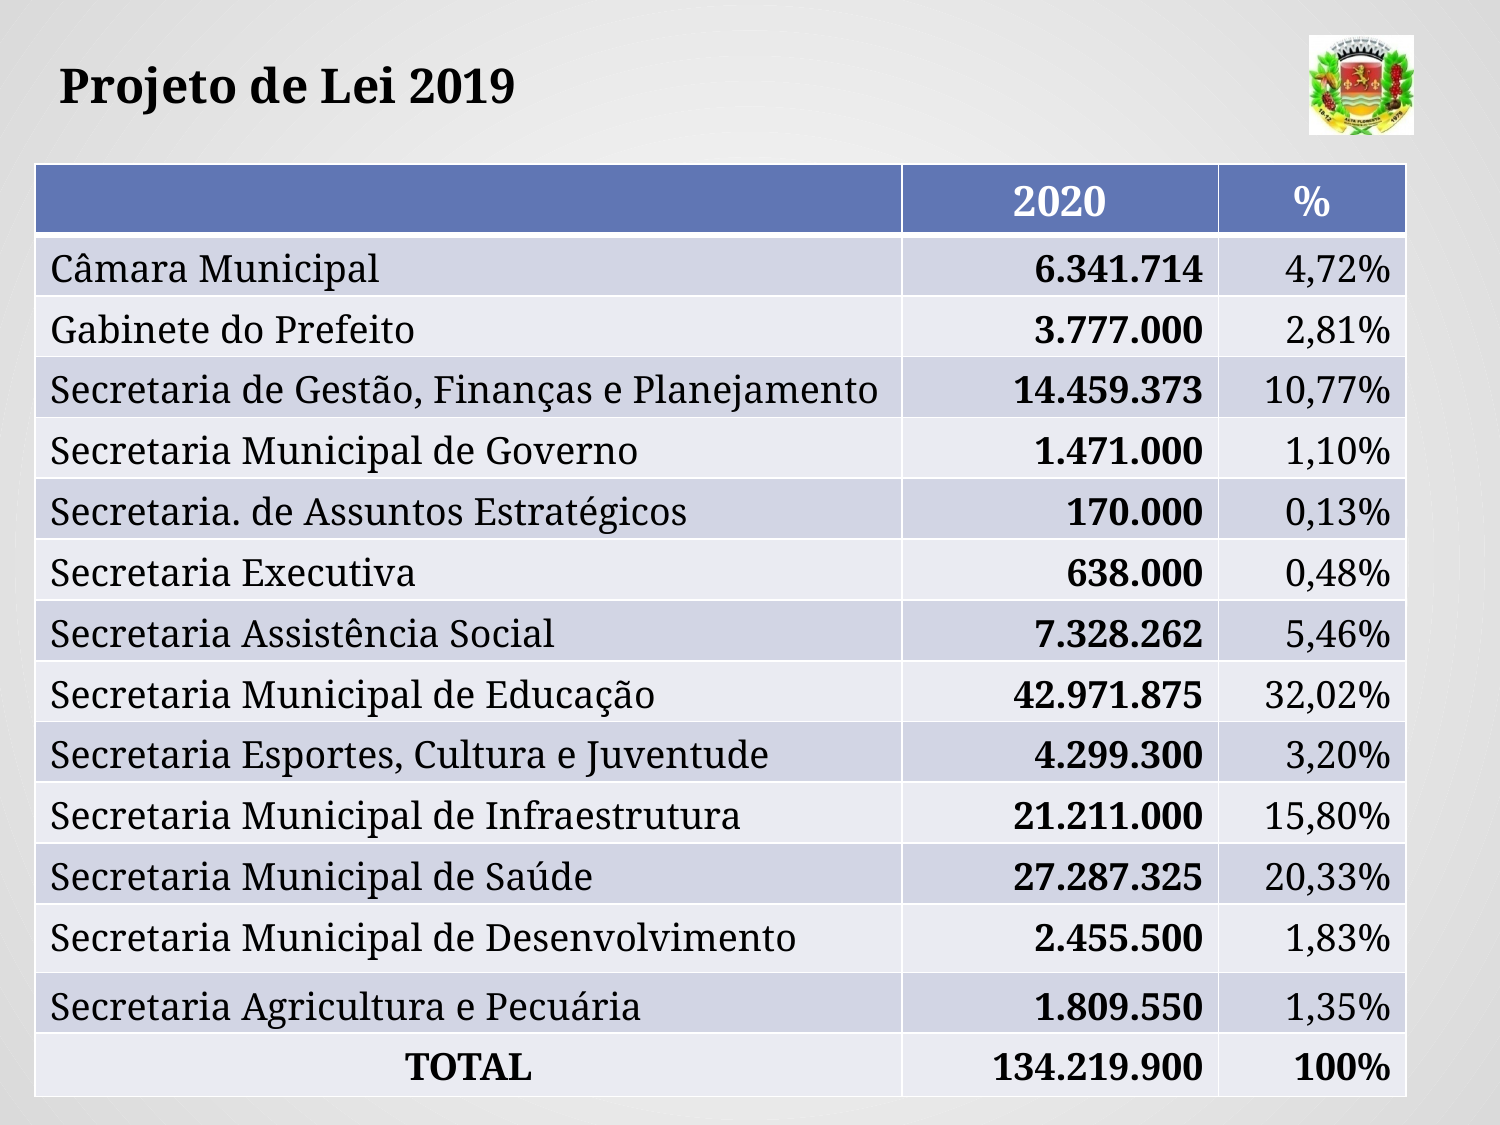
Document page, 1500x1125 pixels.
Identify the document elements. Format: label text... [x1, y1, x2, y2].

table_cell 134.219.900 [903, 1034, 1218, 1096]
table_cell 15,80% [1219, 783, 1405, 842]
table_header [36, 165, 901, 232]
table_cell 100% [1219, 1034, 1405, 1096]
table_cell 0,13% [1219, 479, 1405, 538]
table_cell TOTAL [36, 1034, 901, 1096]
table_cell Secretaria de Gestão, Finanças e Planejamento [36, 357, 901, 417]
table_cell 6.341.714 [903, 238, 1218, 295]
picture [1309, 34, 1414, 135]
table_cell 42.971.875 [903, 662, 1218, 721]
table_cell 27.287.325 [903, 844, 1218, 903]
table_cell Secretaria Esportes, Cultura e Juventude [36, 722, 901, 781]
table_cell Secretaria Agricultura e Pecuária [36, 973, 901, 1032]
table_cell Gabinete do Prefeito [36, 297, 901, 356]
table_cell 3,20% [1219, 722, 1405, 781]
table_cell Secretaria Municipal de Governo [36, 418, 901, 477]
table_cell 638.000 [903, 540, 1218, 599]
text_box Projeto de Lei 2019 [45, 48, 1304, 121]
table_cell 0,48% [1219, 540, 1405, 599]
table_cell Secretaria Municipal de Educação [36, 662, 901, 721]
table_cell 32,02% [1219, 662, 1405, 721]
table_header % [1219, 165, 1405, 232]
table_cell 14.459.373 [903, 357, 1218, 417]
table_cell Secretaria Municipal de Saúde [36, 844, 901, 903]
table_cell 4.299.300 [903, 722, 1218, 781]
table_cell Secretaria Executiva [36, 540, 901, 599]
table_cell 170.000 [903, 479, 1218, 538]
table_cell 1,83% [1219, 905, 1405, 972]
table_cell 4,72% [1219, 238, 1405, 295]
table_cell Secretaria Municipal de Infraestrutura [36, 783, 901, 842]
table_cell Câmara Municipal [36, 238, 901, 295]
table_header 2020 [903, 165, 1218, 232]
table_cell 2.455.500 [903, 905, 1218, 972]
table_cell 10,77% [1219, 357, 1405, 417]
table_cell 7.328.262 [903, 601, 1218, 660]
table_cell 2,81% [1219, 297, 1405, 356]
table_cell 3.777.000 [903, 297, 1218, 356]
table_cell 1,10% [1219, 418, 1405, 477]
table_cell 1,35% [1219, 973, 1405, 1032]
table_cell Secretaria Assistência Social [36, 601, 901, 660]
table_cell Secretaria Municipal de Desenvolvimento [36, 905, 901, 972]
table_cell 1.471.000 [903, 418, 1218, 477]
table_cell 20,33% [1219, 844, 1405, 903]
table_cell Secretaria. de Assuntos Estratégicos [36, 479, 901, 538]
table_cell 21.211.000 [903, 783, 1218, 842]
table_cell 1.809.550 [903, 973, 1218, 1032]
table_cell 5,46% [1219, 601, 1405, 660]
